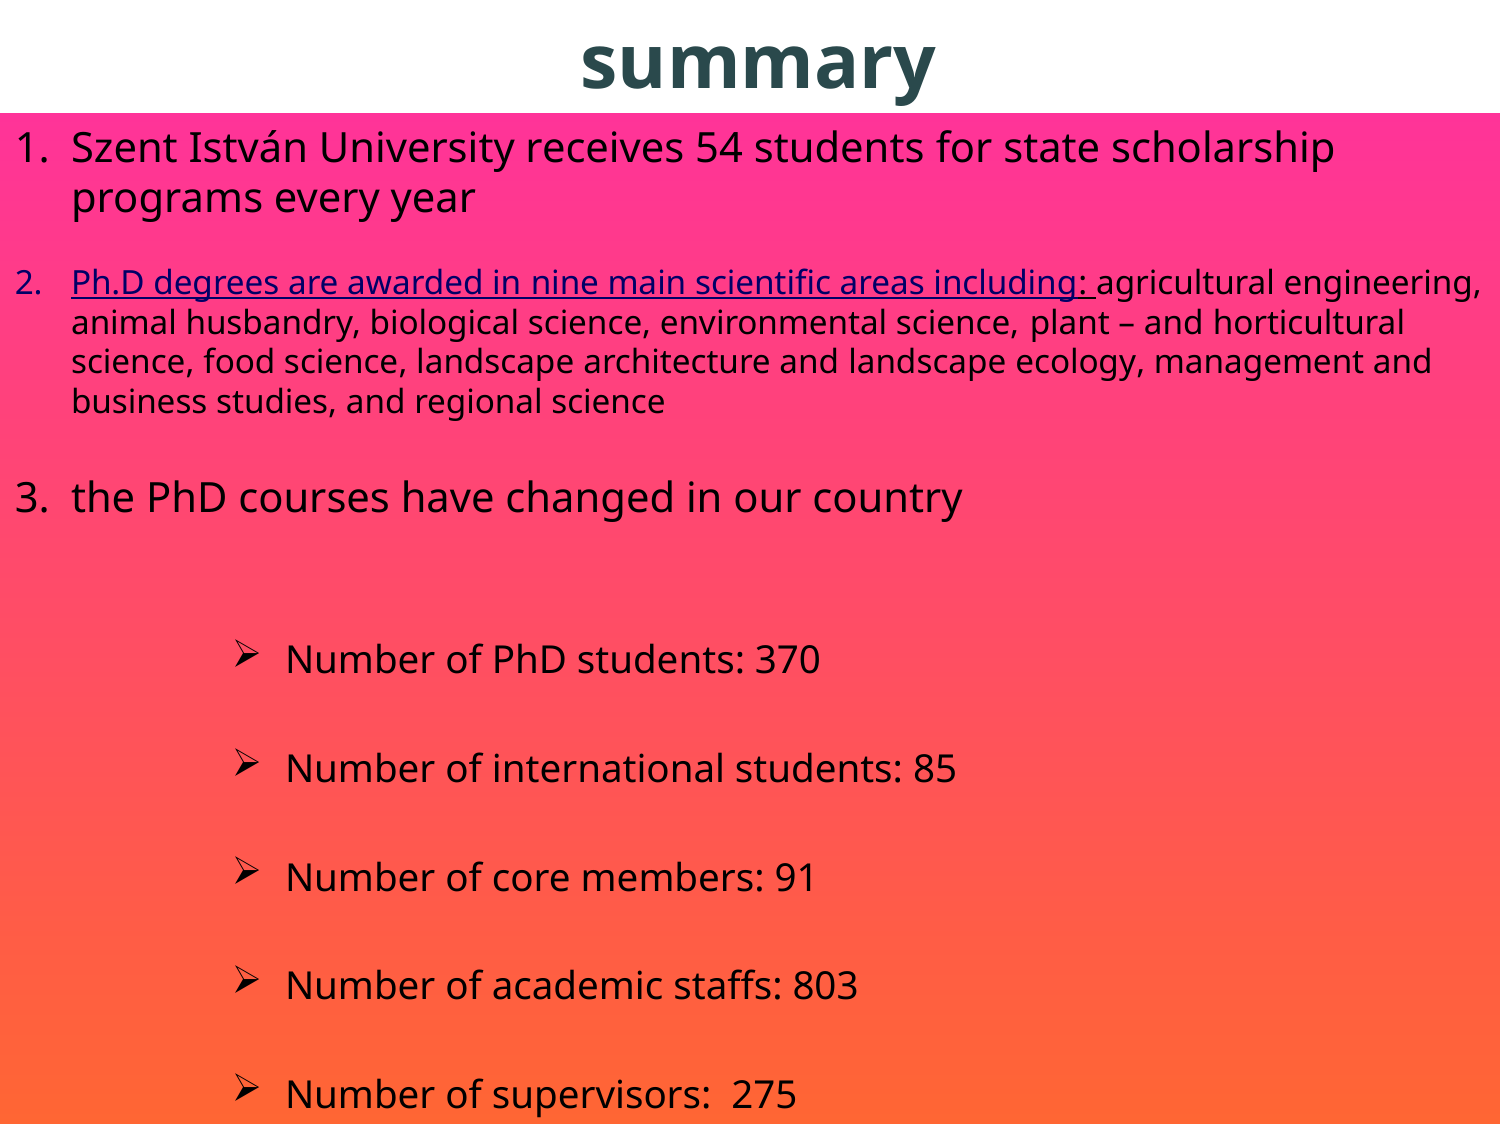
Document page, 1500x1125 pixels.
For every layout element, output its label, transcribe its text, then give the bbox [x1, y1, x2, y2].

list Number of PhD students: 370 Number of international students: 85 Number of core members: 91 Number of academic staffs: 803 Number of supervisors: 275 [218, 574, 1500, 1125]
text_box Szent István University receives 54 students for state scholarship programs every year Ph.D degrees are awarded in nine main scientific areas including: agricultural engineering, animal husbandry, biological science, environmental science, plant – and horticultural science, food science, landscape architecture and landscape ecology, management and business studies, and regional science the PhD courses have changed in our country [0, 113, 1500, 1124]
title summary [17, 0, 1500, 126]
